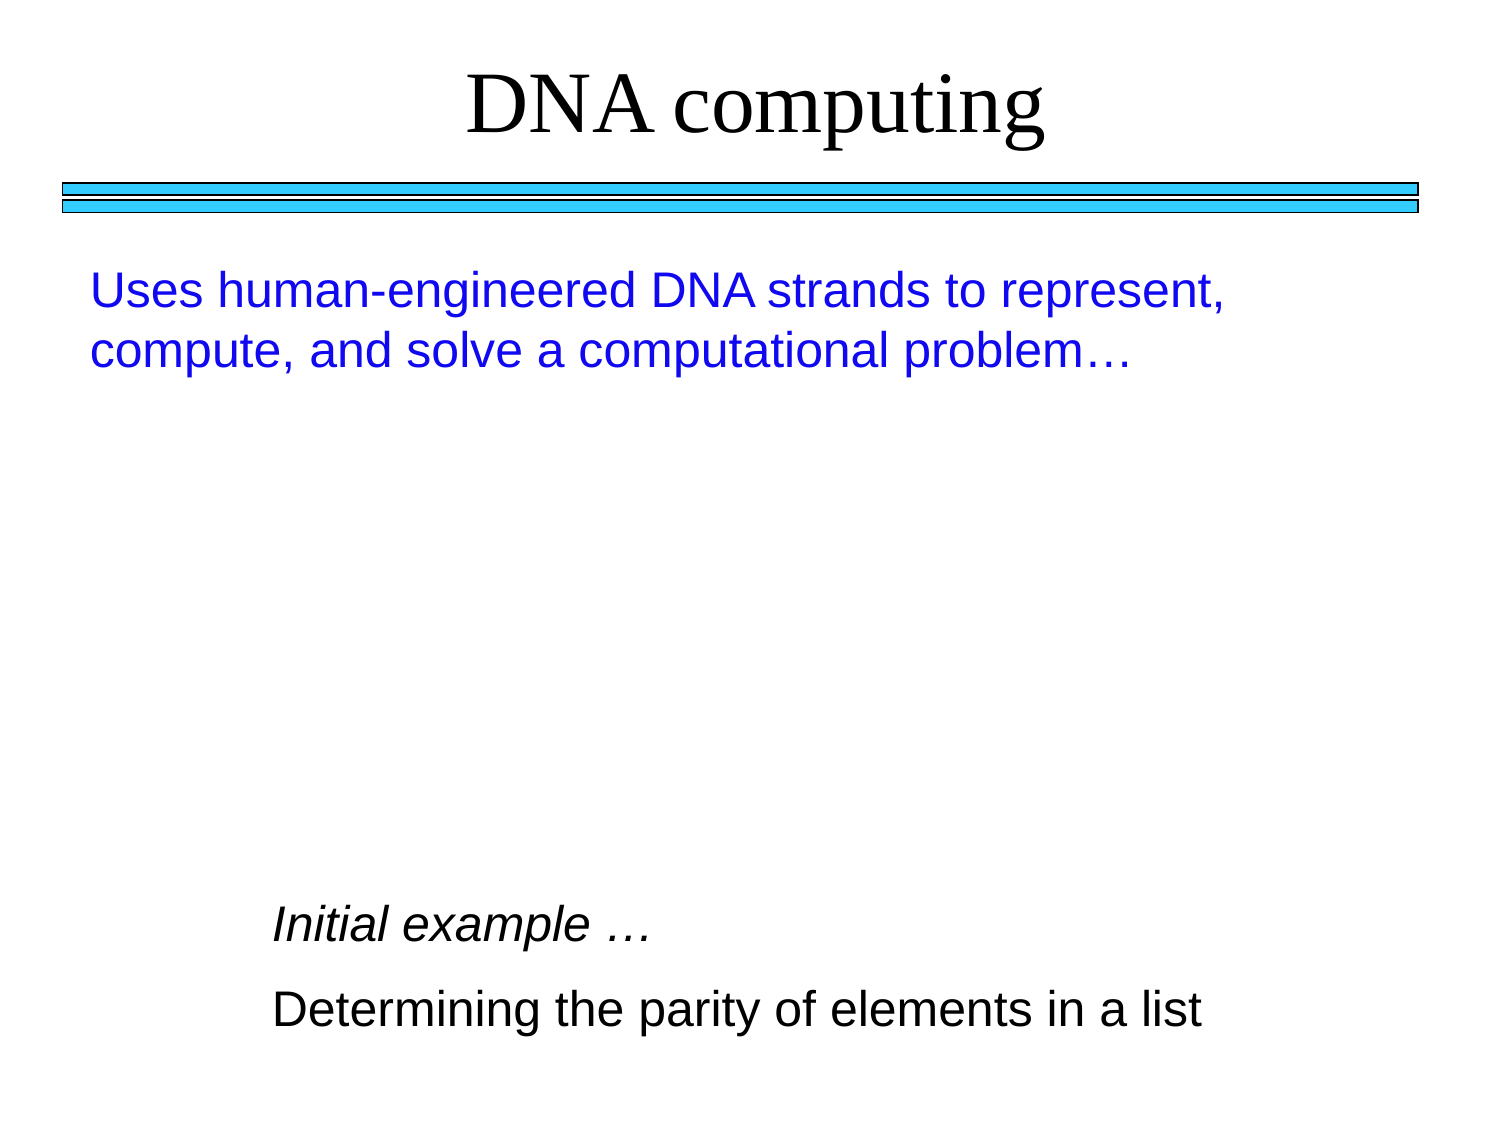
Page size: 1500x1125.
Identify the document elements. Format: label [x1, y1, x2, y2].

text_box [62, 182, 1419, 213]
text_box [257, 883, 1275, 1044]
text_box [74, 37, 1438, 158]
text_box [74, 249, 1363, 385]
